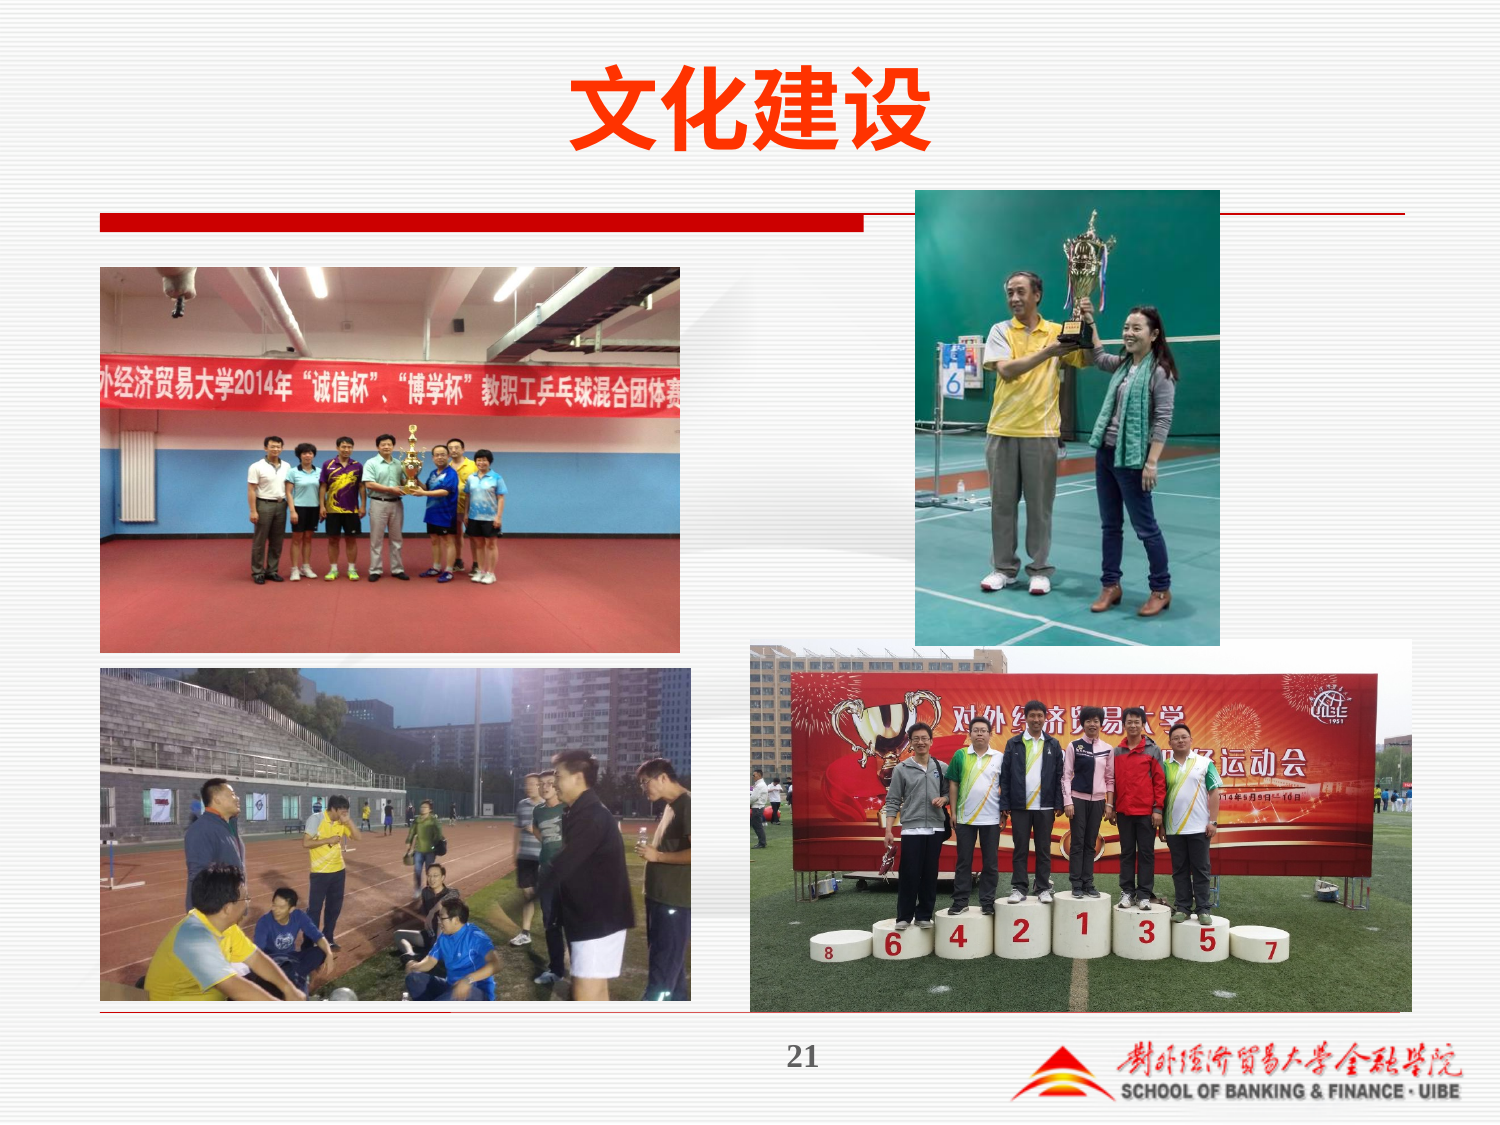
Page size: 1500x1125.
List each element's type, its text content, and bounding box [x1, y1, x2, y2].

picture [0, 0, 1500, 1125]
title 文化建设 [94, 7, 1407, 207]
